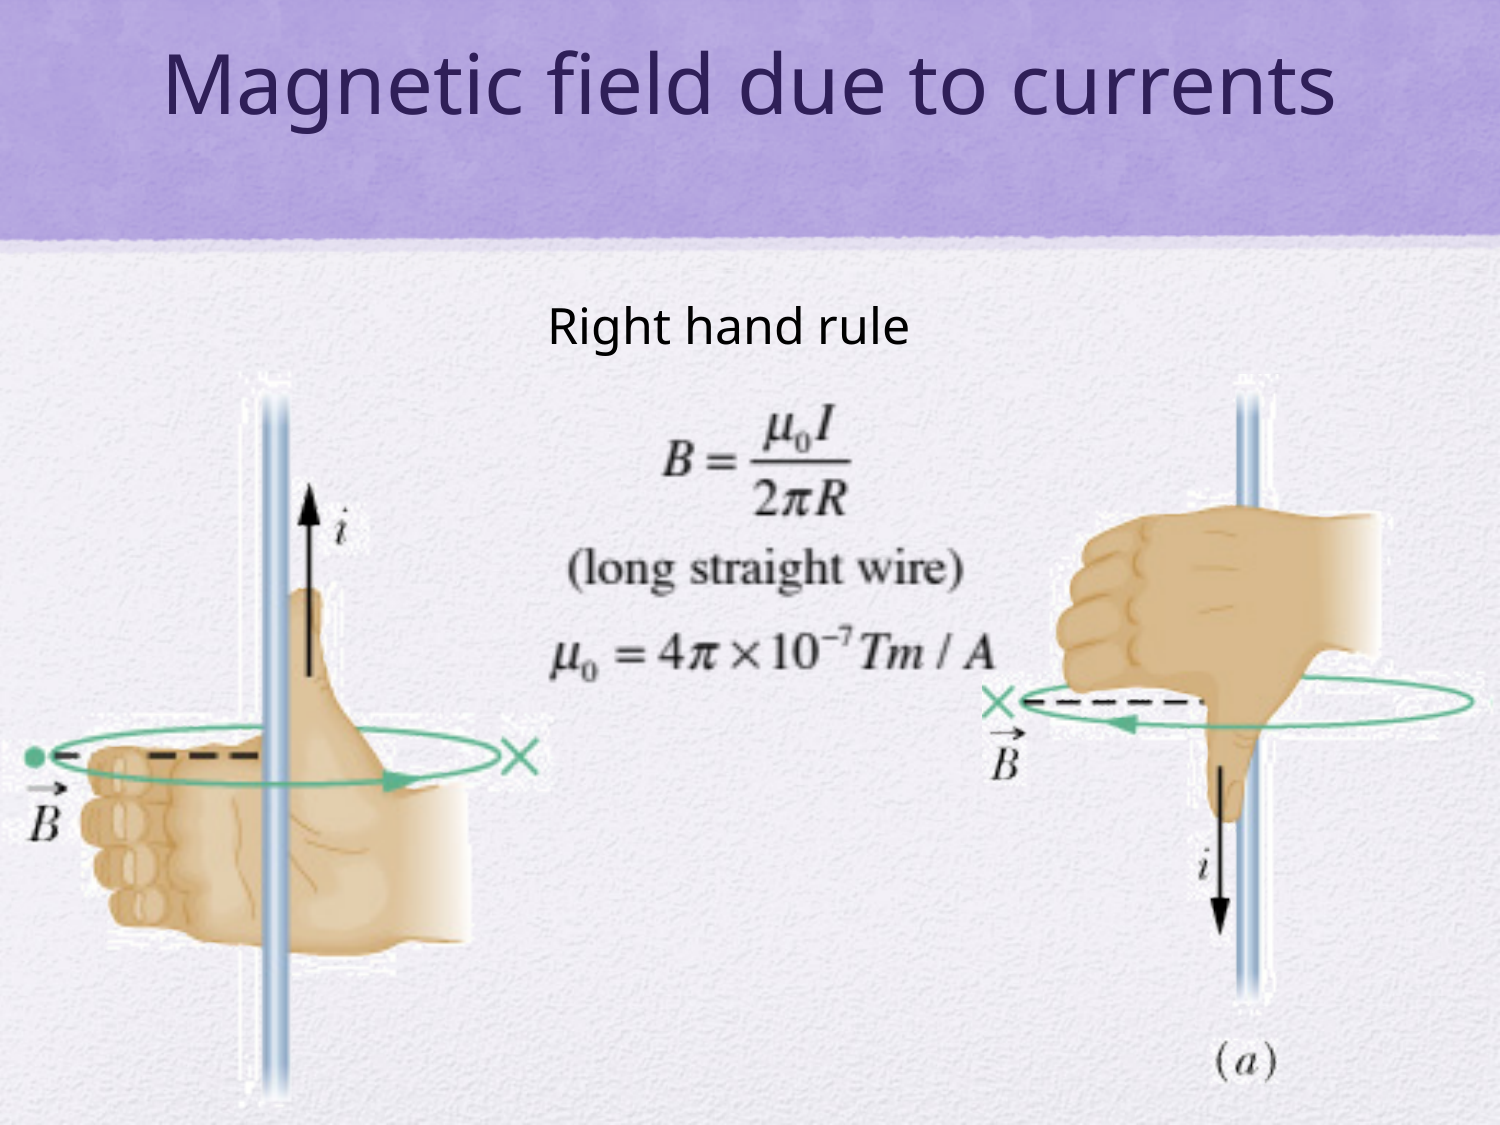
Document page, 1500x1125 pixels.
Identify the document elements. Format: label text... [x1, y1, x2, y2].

picture [0, 225, 1500, 1125]
title Magnetic field due to currents [112, 0, 1388, 138]
text_box Right hand rule [532, 287, 926, 363]
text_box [542, 390, 1003, 692]
